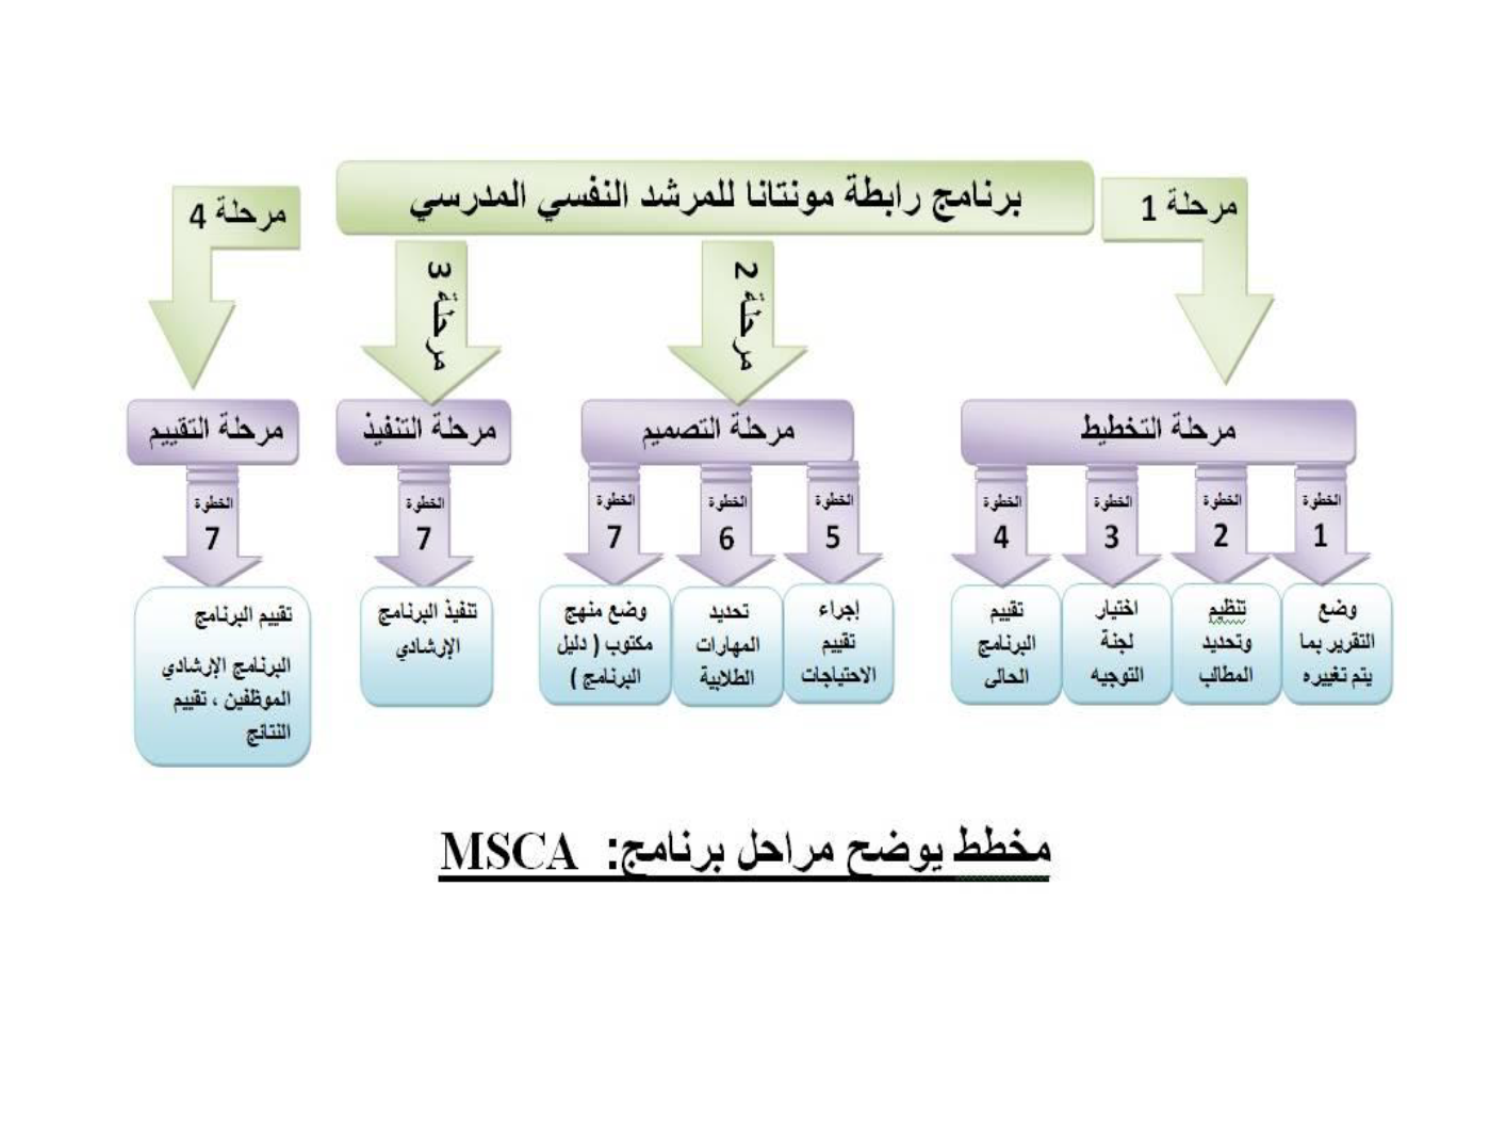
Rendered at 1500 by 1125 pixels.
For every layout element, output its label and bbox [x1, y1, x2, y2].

picture [1173, 94, 1407, 950]
picture [84, 94, 316, 950]
list [316, 0, 1173, 1125]
